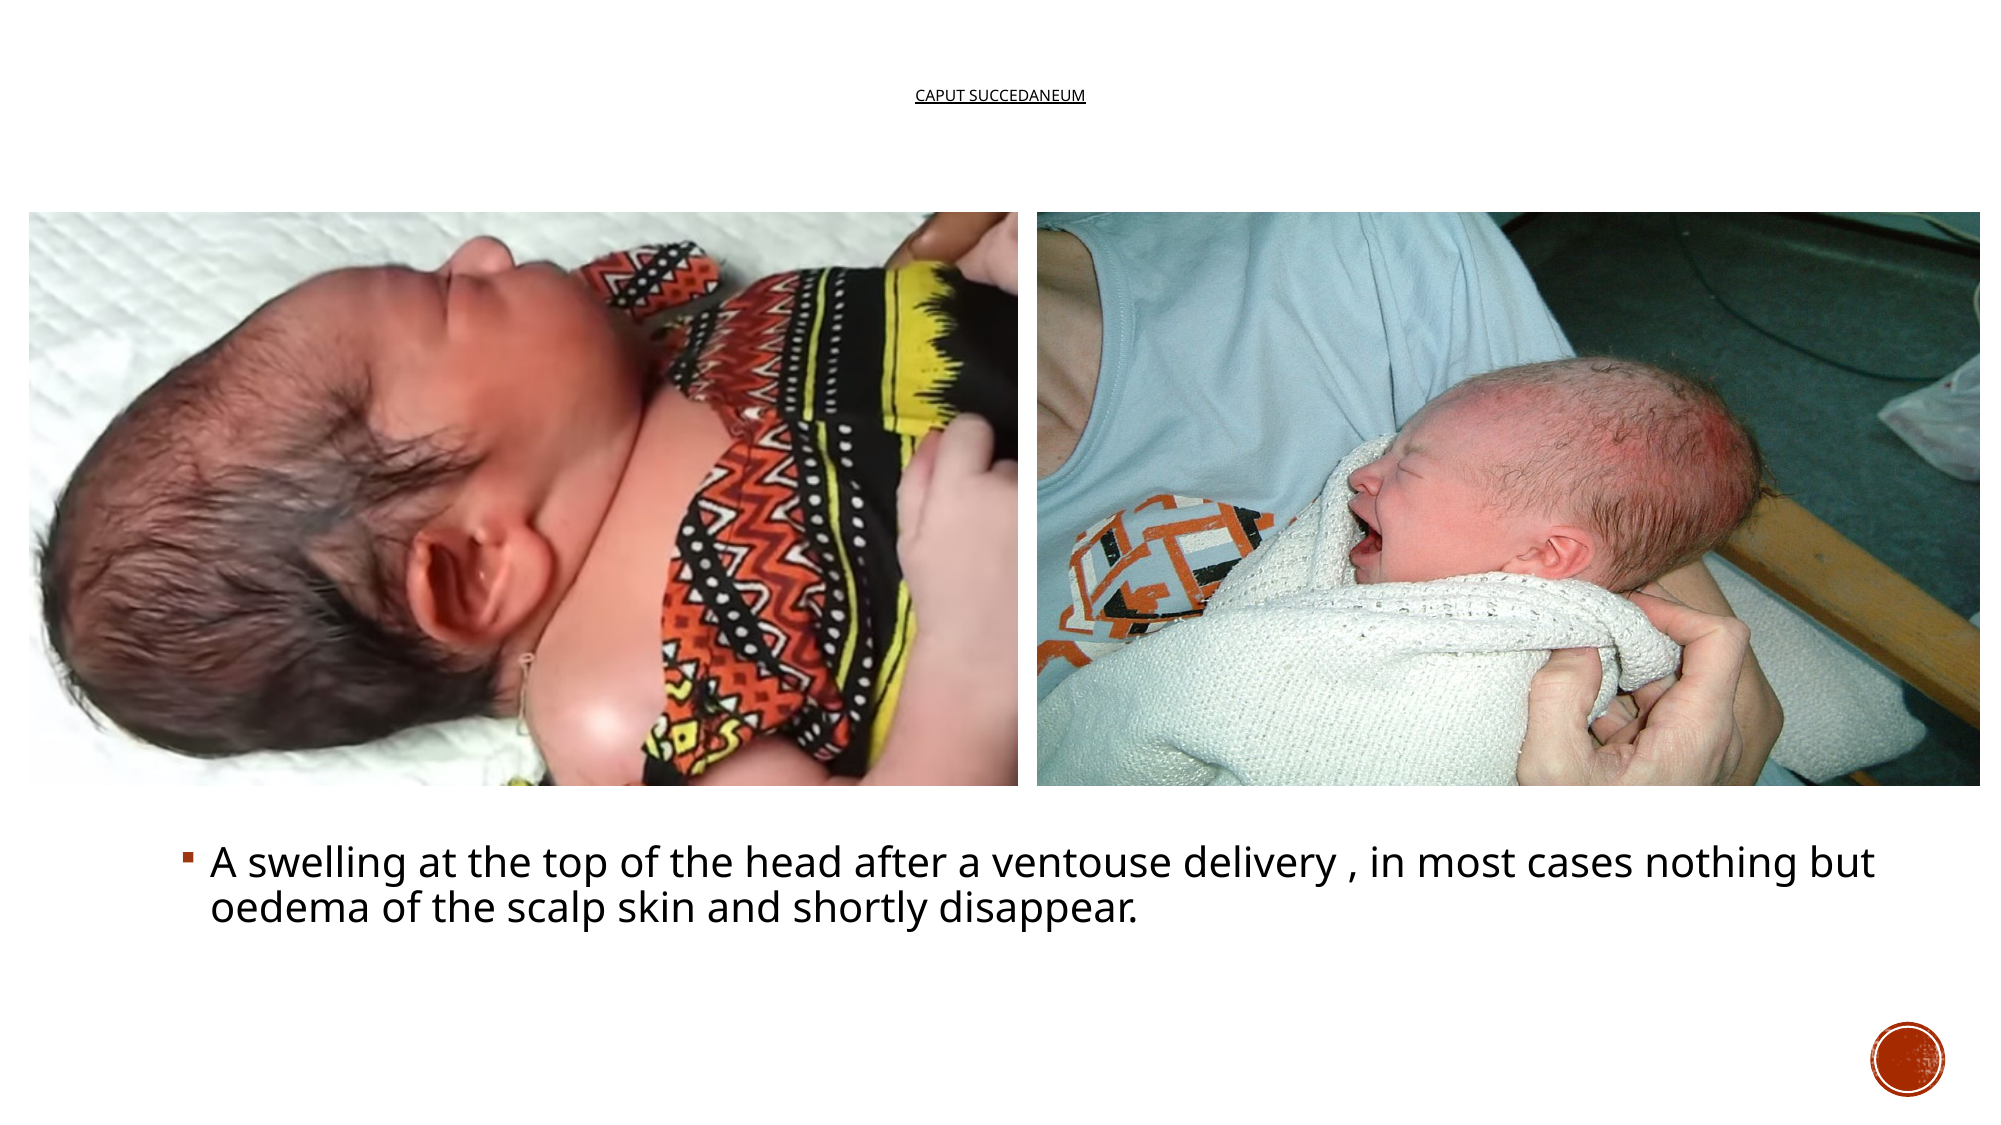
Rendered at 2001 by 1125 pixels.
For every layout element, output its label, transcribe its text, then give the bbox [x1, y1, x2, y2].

picture [29, 212, 1018, 786]
picture [1037, 212, 1980, 786]
list A swelling at the top of the head after a ventouse delivery , in most cases nothing but oedema of the scalp skin and shortly disappear. [165, 834, 1900, 1040]
title Caput succedaneum [175, 79, 1826, 113]
